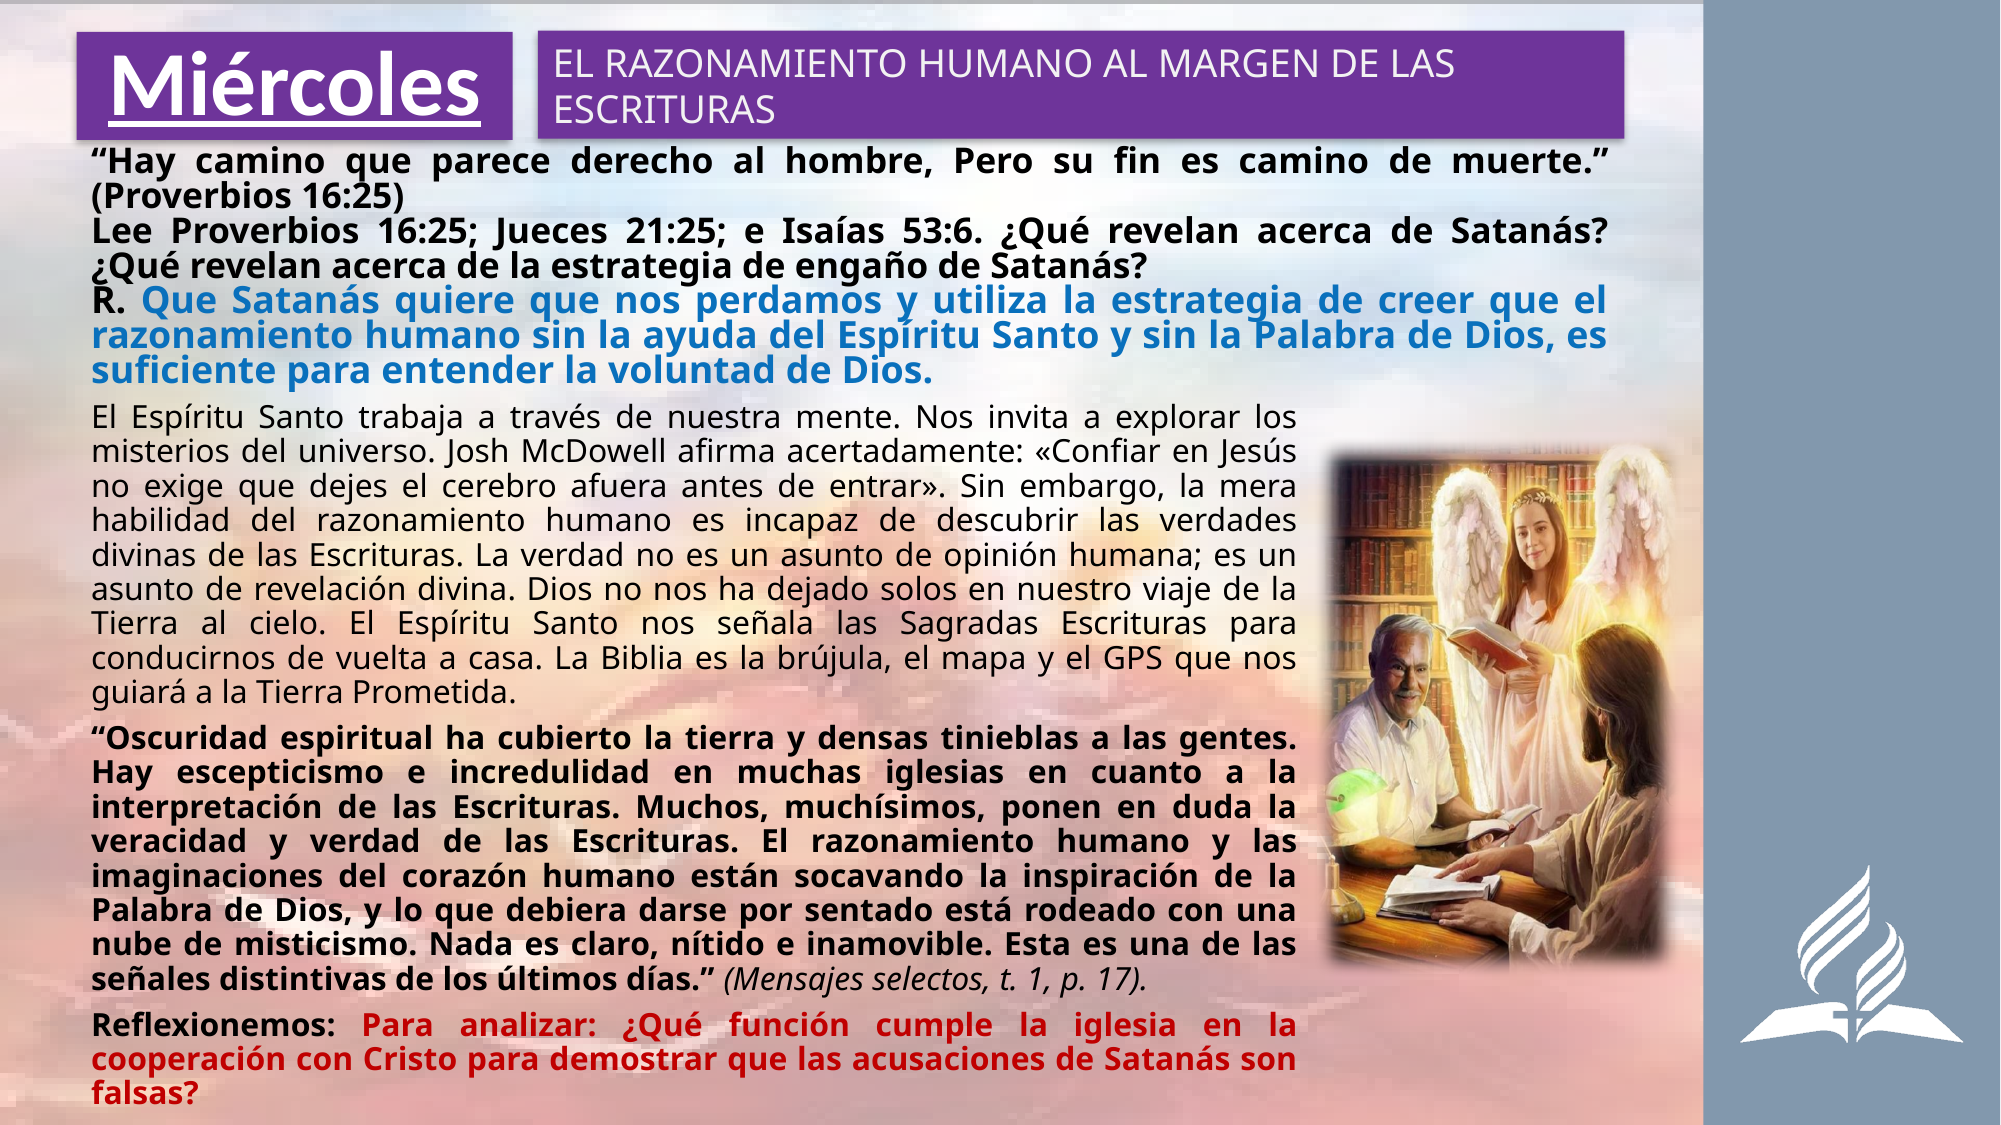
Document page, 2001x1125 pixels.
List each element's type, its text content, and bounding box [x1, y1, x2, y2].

picture [1313, 436, 1682, 978]
title Miércoles [76, 31, 513, 138]
list El Espíritu Santo trabaja a través de nuestra mente. Nos invita a explorar los misterios del universo. Josh McDowell afirma acertadamente: «Confiar en Jesús no exige que dejes el cerebro afuera antes de entrar». Sin embargo, la mera habilidad del razonamiento humano es incapaz de descubrir las verdades divinas de las Escrituras. La verdad no es un asunto de opinión humana; es un asunto de revelación divina. Dios no nos ha dejado solos en nuestro viaje de la Tierra al cielo. El Espíritu Santo nos señala las Sagradas Escrituras para conducirnos de vuelta a casa. La Biblia es la brújula, el mapa y el GPS que nos guiará a la Tierra Prometida. “Oscuridad espiritual ha cubierto la tierra y densas tinieblas a las gentes. Hay escepticismo e incredulidad en muchas iglesias en cuanto a la interpretación de las Escrituras. Muchos, muchísimos, ponen en duda la veracidad y verdad de las Escrituras. El razonamiento humano y las imaginaciones del corazón humano están socavando la inspiración de la Palabra de Dios, y lo que debiera darse por sentado está rodeado con una nube de misticismo. Nada es claro, nítido e inamovible. Esta es una de las señales distintivas de los últimos días.” (Mensajes selectos, t. 1, p. 17). Reflexionemos: Para analizar: ¿Qué función cumple la iglesia en la cooperación con Cristo para demostrar que las acusaciones de Satanás son falsas? [76, 418, 1314, 1124]
text_box EL RAZONAMIENTO HUMANO AL MARGEN DE LAS ESCRITURAS [537, 30, 1625, 138]
list “Hay camino que parece derecho al hombre, Pero su fin es camino de muerte.” (Proverbios 16:25) Lee Proverbios 16:25; Jueces 21:25; e Isaías 53:6. ¿Qué revelan acerca de Satanás? ¿Qué revelan acerca de la estrategia de engaño de Satanás? R. Que Satanás quiere que nos perdamos y utiliza la estrategia de creer que el razonamiento humano sin la ayuda del Espíritu Santo y sin la Palabra de Dios, es suficiente para entender la voluntad de Dios. [76, 138, 1625, 418]
picture [1706, 834, 2000, 1095]
